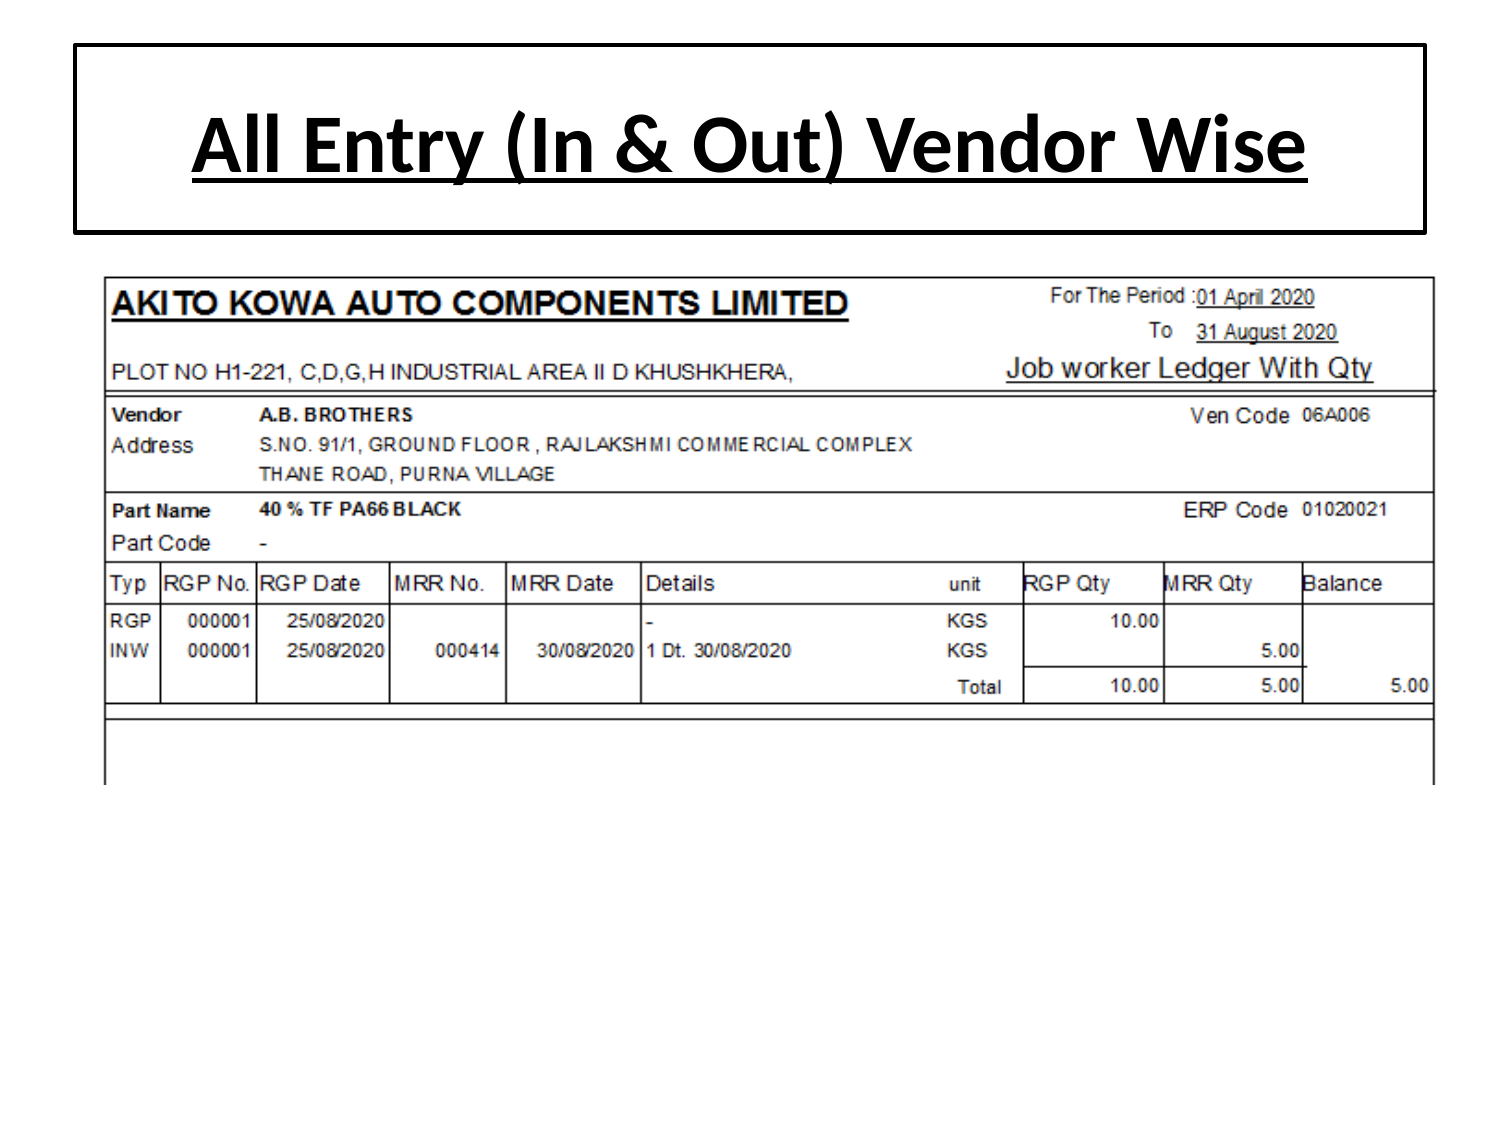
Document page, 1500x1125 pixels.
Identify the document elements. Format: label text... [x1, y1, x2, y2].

title All Entry (In & Out) Vendor Wise [75, 45, 1425, 233]
picture [62, 262, 1450, 785]
